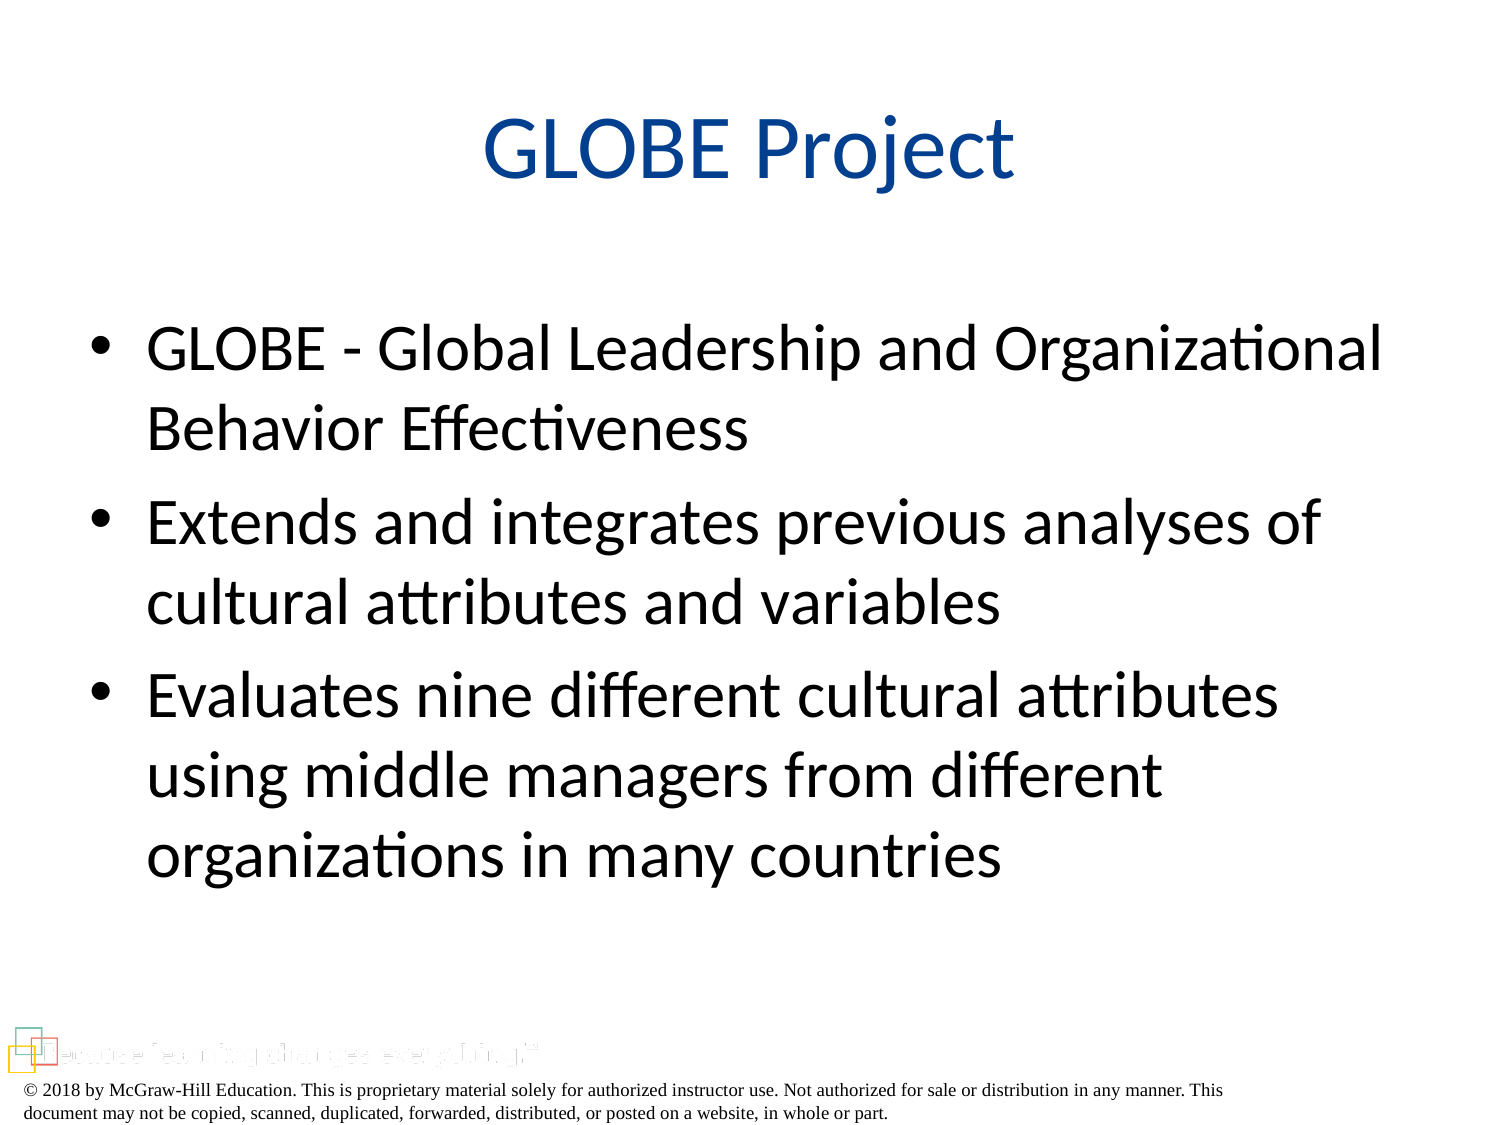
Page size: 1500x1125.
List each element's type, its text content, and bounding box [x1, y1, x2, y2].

list GLOBE - Global Leadership and Organizational Behavior Effectiveness Extends and integrates previous analyses of cultural attributes and variables Evaluates nine different cultural attributes using middle managers from different organizations in many countries [75, 296, 1425, 1040]
title GLOBE Project [75, 79, 1425, 267]
picture [8, 1027, 538, 1073]
